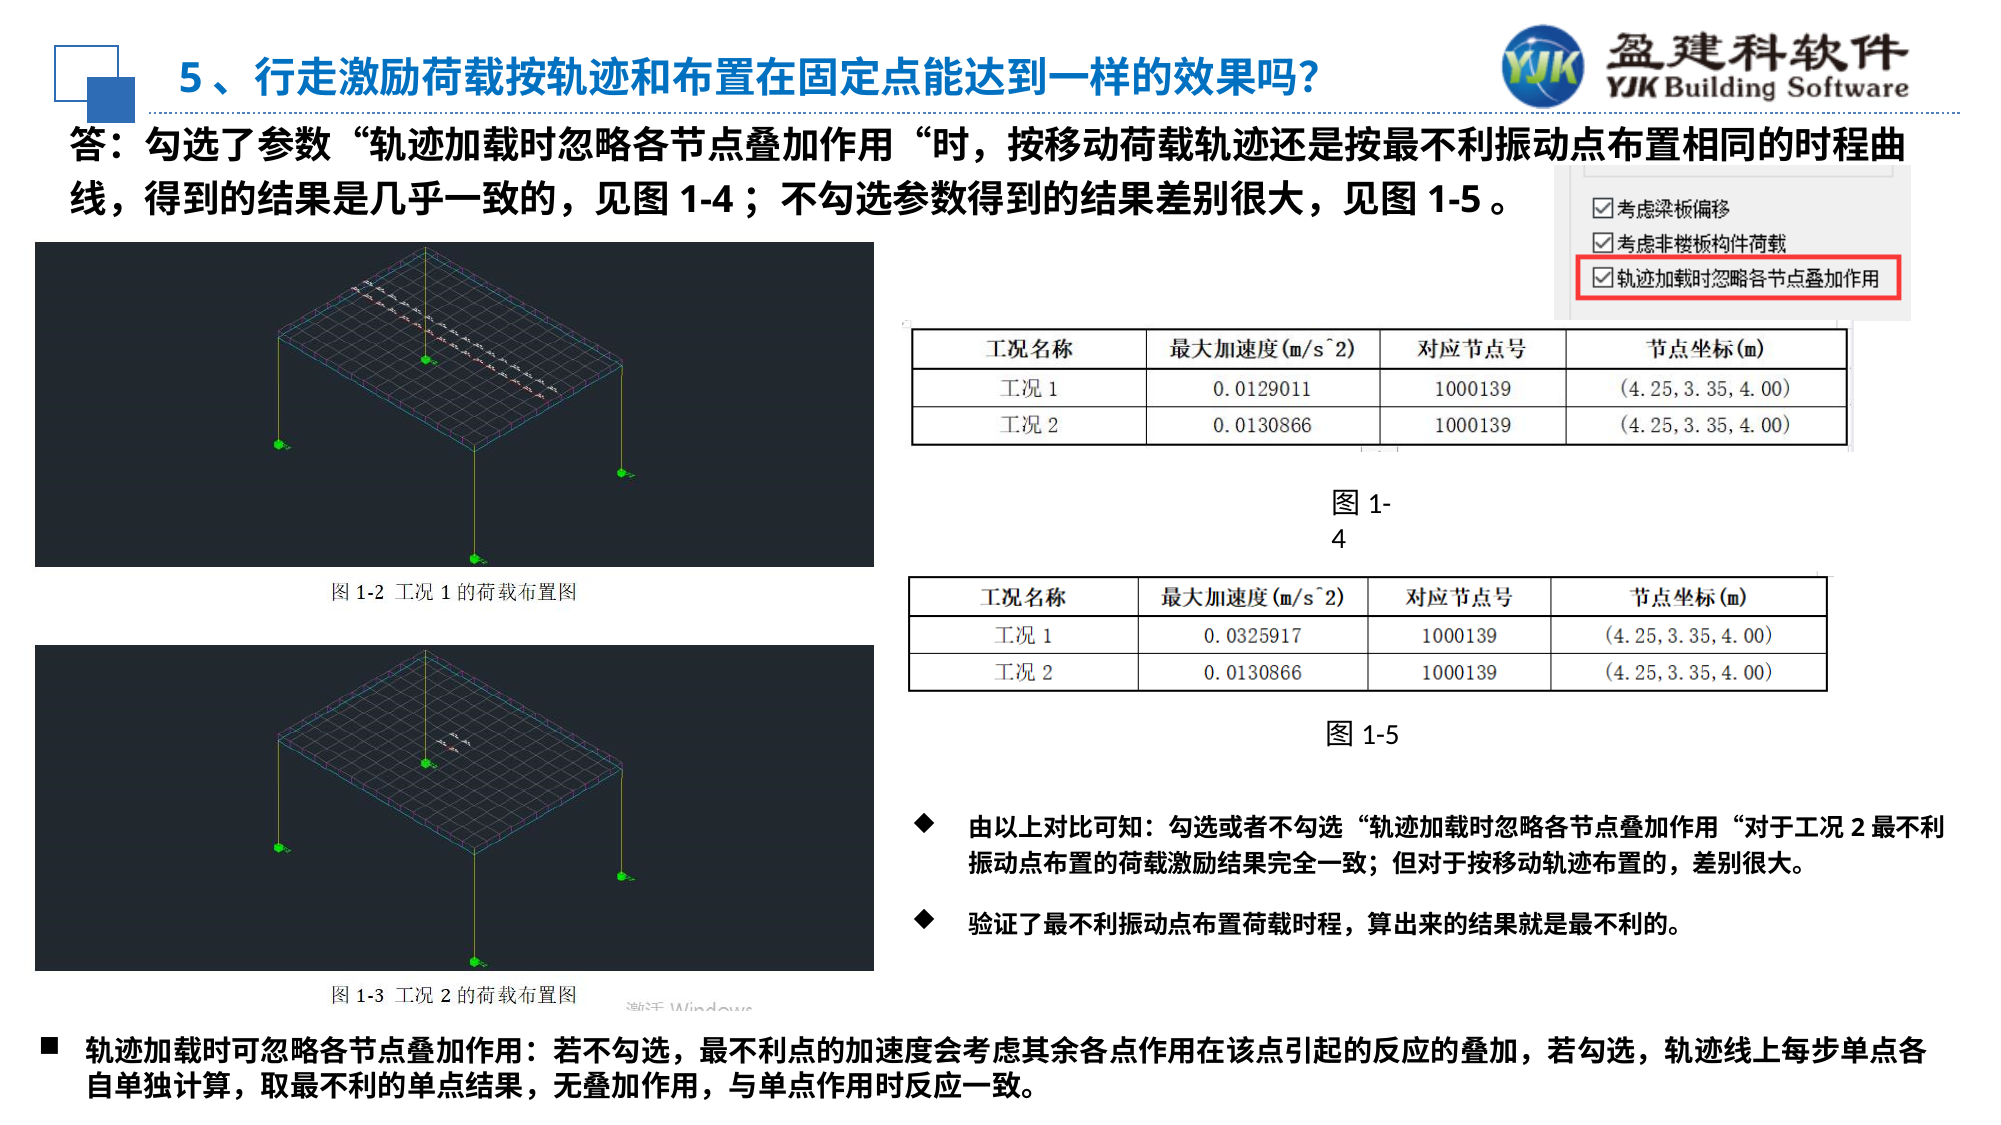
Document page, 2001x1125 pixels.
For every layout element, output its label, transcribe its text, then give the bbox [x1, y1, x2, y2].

text_box 答：勾选了参数“轨迹加载时忽略各节点叠加作用“时，按移动荷载轨迹还是按最不利振动点布置相同的时程曲线，得到的结果是几乎一致的，见图1-4；不勾选参数得到的结果差别很大，见图1-5。 [55, 104, 1948, 228]
text_box 5、行走激励荷载按轨迹和布置在固定点能达到一样的效果吗？ [164, 18, 1491, 104]
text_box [55, 46, 134, 122]
picture [1491, 11, 1920, 109]
picture [902, 571, 1834, 700]
text_box 由以上对比可知：勾选或者不勾选“轨迹加载时忽略各节点叠加作用“对于工况2最不利振动点布置的荷载激励结果完全一致；但对于按移动轨迹布置的，差别很大。 验证了最不利振动点布置荷载时程，算出来的结果就是最不利的。 [878, 742, 1961, 946]
picture [23, 231, 878, 1011]
text_box 轨迹加载时可忽略各节点叠加作用：若不勾选，最不利点的加速度会考虑其余各点作用在该点引起的反应的叠加，若勾选，轨迹线上每步单点各自单独计算，取最不利的单点结果，无叠加作用，与单点作用时反应一致。 [23, 1024, 1948, 1110]
text_box 图1-5 [1310, 707, 1426, 742]
picture [902, 165, 1911, 452]
text_box 图1-4 [1316, 477, 1420, 562]
